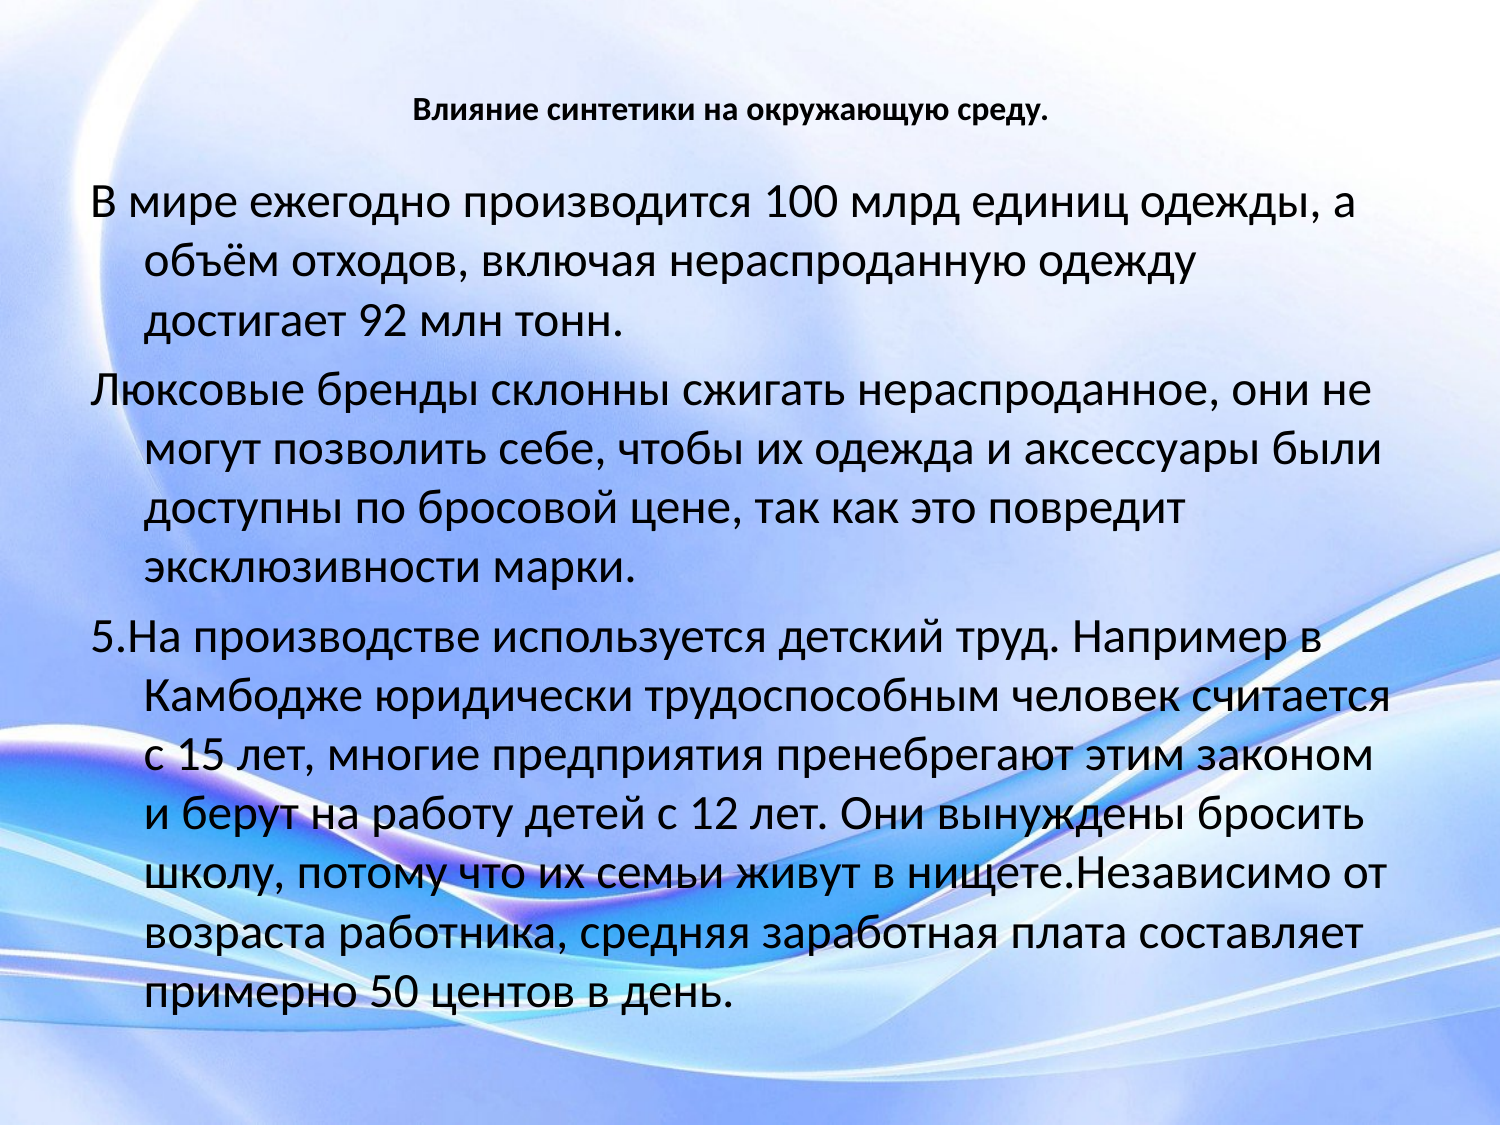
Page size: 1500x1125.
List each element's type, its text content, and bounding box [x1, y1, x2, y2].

picture [0, 0, 1500, 1125]
title Влияние синтетики на окружающую среду.​ ⠀ [75, 30, 1425, 138]
list В мире ежегодно производится 100 млрд единиц одежды, а объём отходов, включая нераспроданную одежду достигает 92 млн тонн. Люксовые бренды склонны сжигать нераспроданное, они не могут позволить себе, чтобы их одежда и аксессуары были доступны по бросовой цене, так как это повредит эксклюзивности марки. 5.На производстве используется детский труд. Например в Камбодже юридически трудоспособным человек считается с 15 лет, многие предприятия пренебрегают этим законом и берут на работу детей с 12 лет. Они вынуждены бросить школу, потому что их семьи живут в нищете.Независимо от возраста работника, средняя заработная плата составляет примерно 50 центов в день. [75, 160, 1425, 1035]
